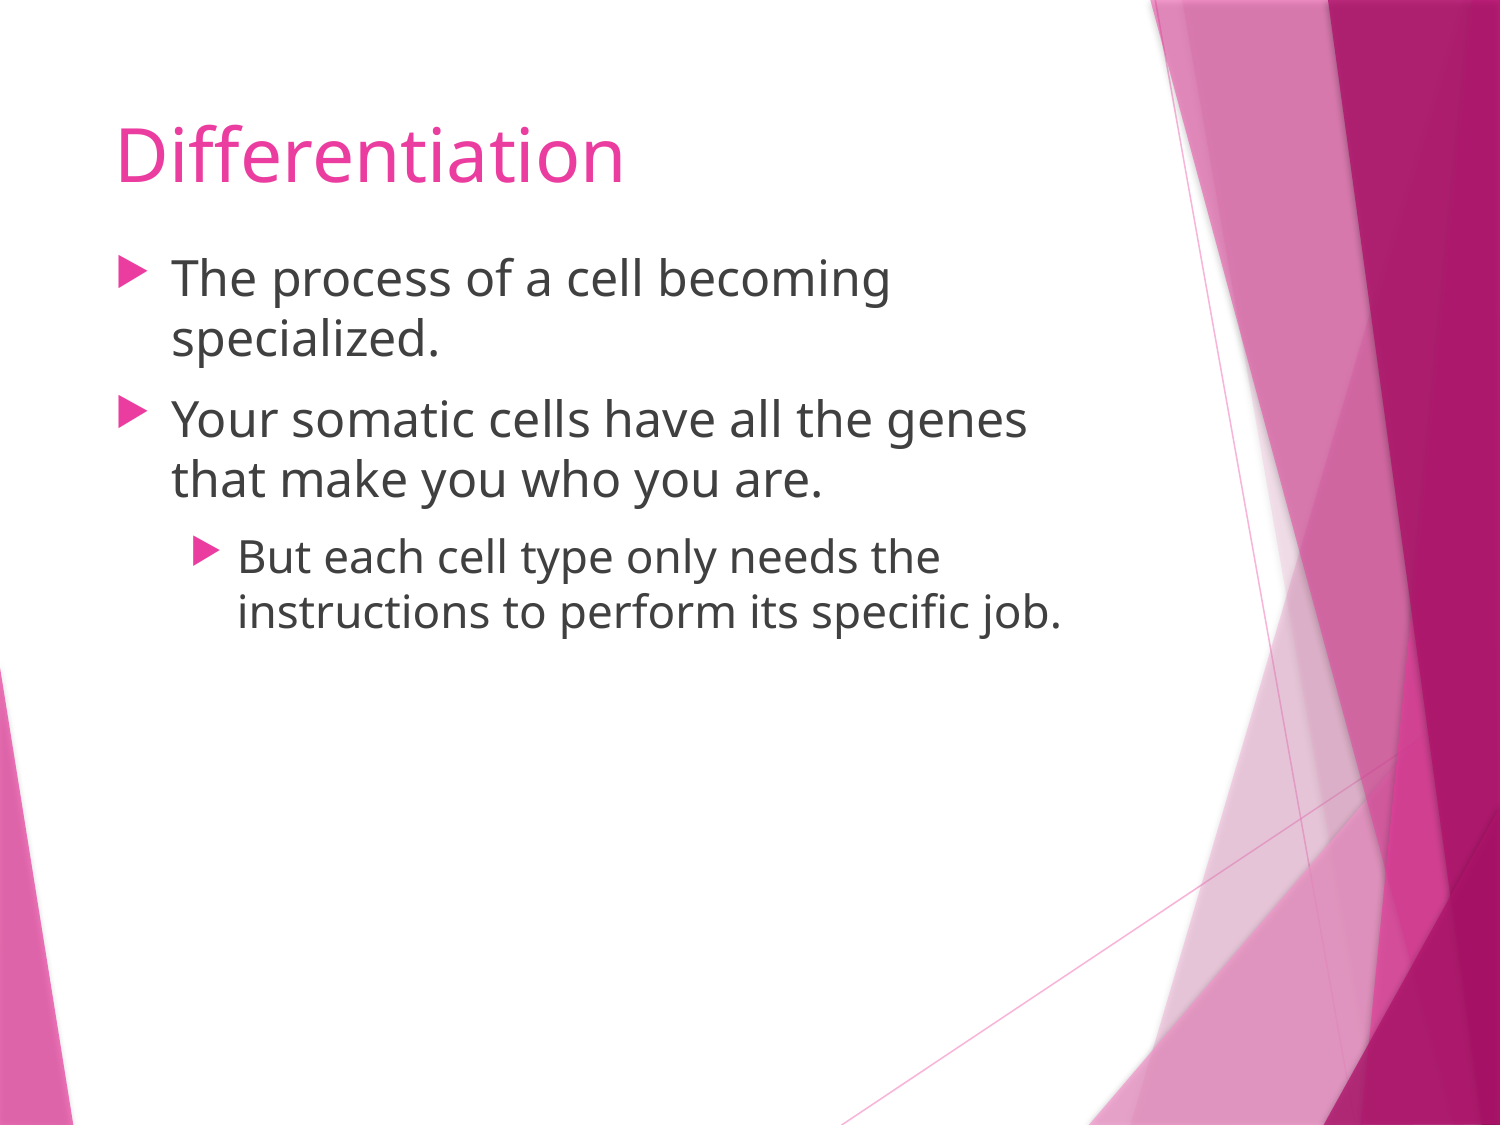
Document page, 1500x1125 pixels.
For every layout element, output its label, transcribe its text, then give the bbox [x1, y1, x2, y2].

title Differentiation [99, 99, 1142, 229]
list The process of a cell becoming specialized. Your somatic cells have all the genes that make you who you are. But each cell type only needs the instructions to perform its specific job. [99, 239, 1142, 991]
